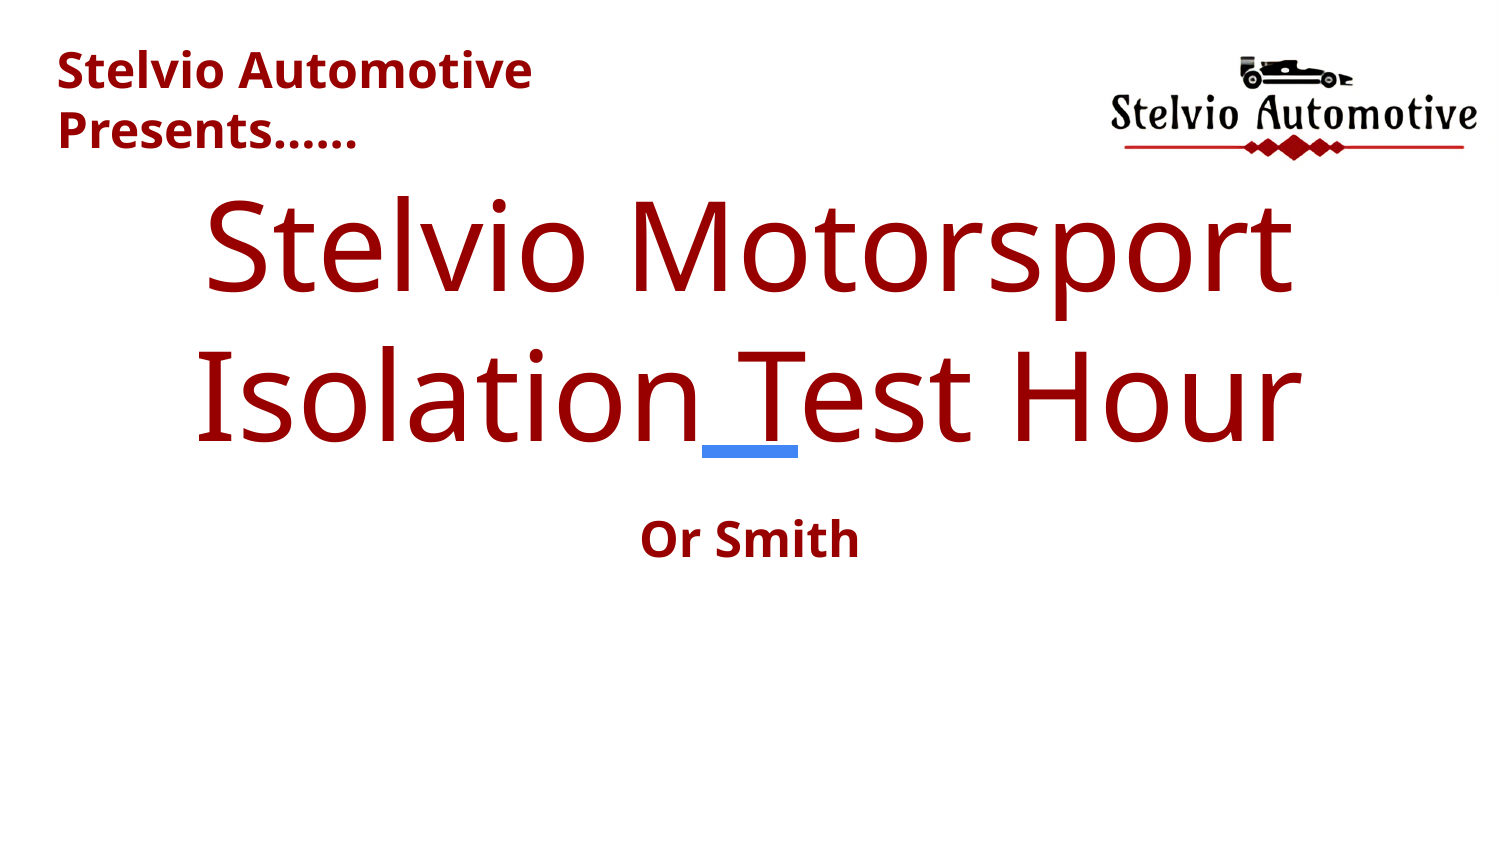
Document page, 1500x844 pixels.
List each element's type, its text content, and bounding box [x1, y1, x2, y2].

text_box Or Smith [319, 492, 1180, 591]
text_box Stelvio Automotive Presents…... [41, 23, 611, 150]
title Stelvio Motorsport Isolation Test Hour [51, 160, 1449, 482]
picture [1086, 0, 1500, 302]
